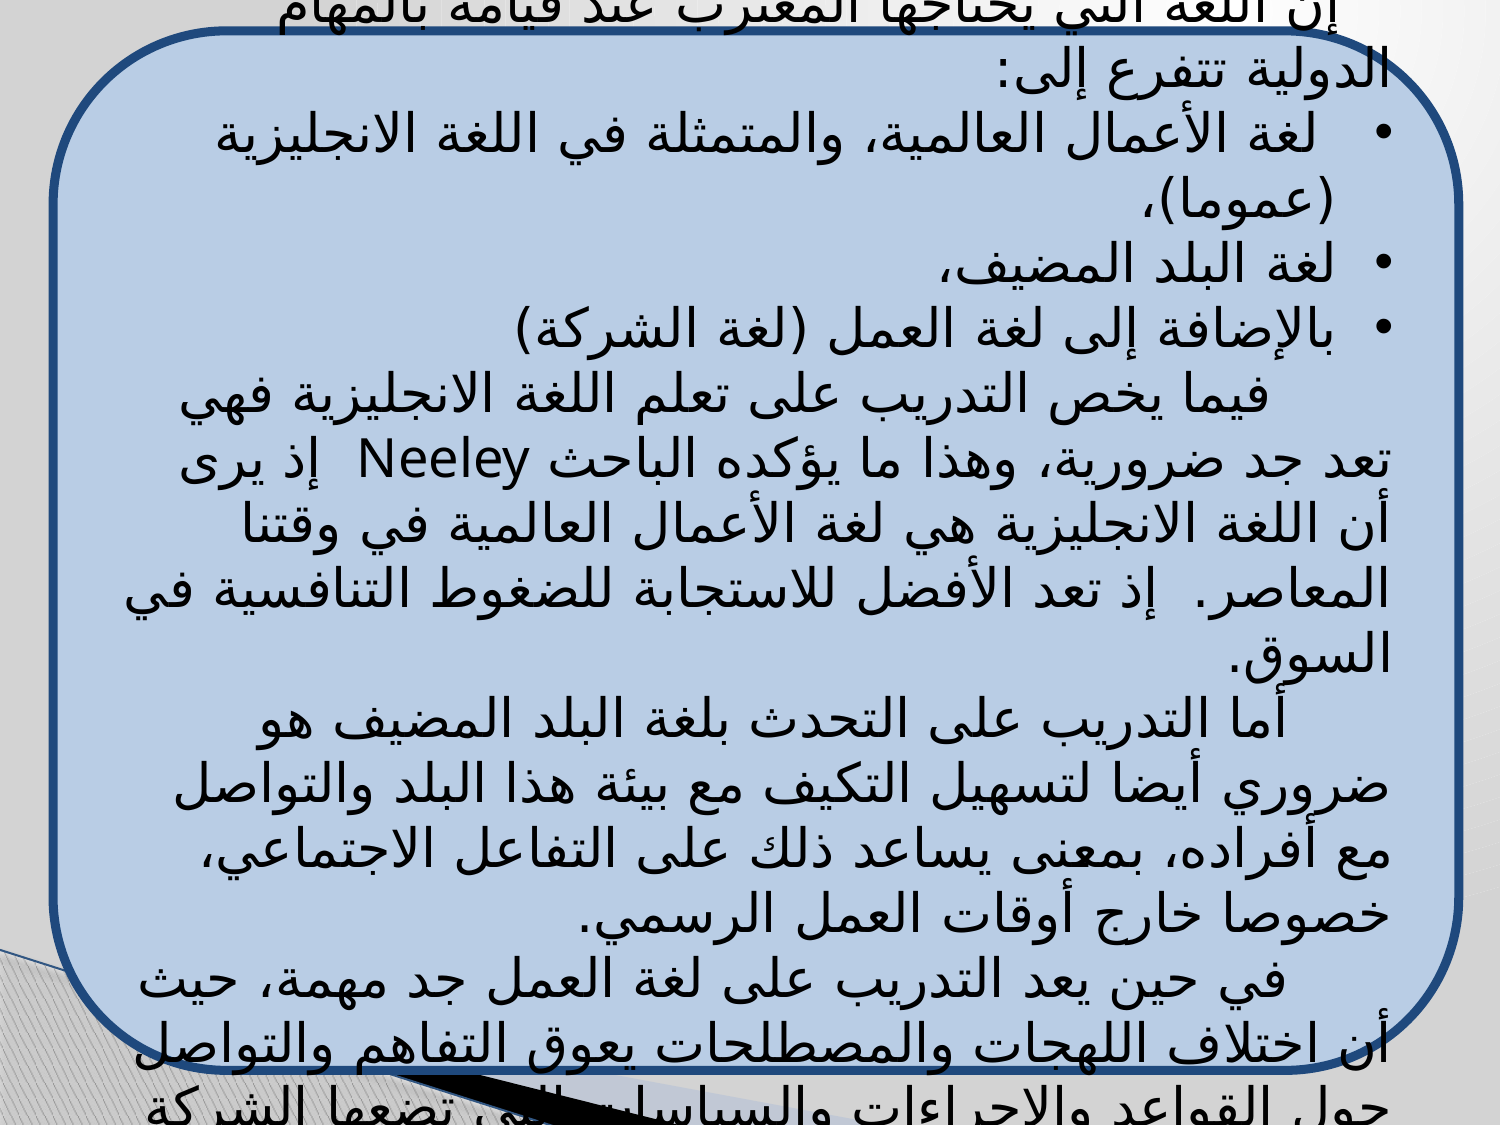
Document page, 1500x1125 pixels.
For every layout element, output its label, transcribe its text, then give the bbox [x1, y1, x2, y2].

text_box ثانيا: التدريب على اللغة language training: إن اللغة التي يحتاجها المغترب عند قيامه بالمهام الدولية تتفرع إلى: لغة الأعمال العالمية، والمتمثلة في اللغة الانجليزية (عموما)، لغة البلد المضيف، بالإضافة إلى لغة العمل (لغة الشركة) فيما يخص التدريب على تعلم اللغة الانجليزية فهي تعد جد ضرورية، وهذا ما يؤكده الباحث Neeley إذ يرى أن اللغة الانجليزية هي لغة الأعمال العالمية في وقتنا المعاصر. إذ تعد الأفضل للاستجابة للضغوط التنافسية في السوق. أما التدريب على التحدث بلغة البلد المضيف هو ضروري أيضا لتسهيل التكيف مع بيئة هذا البلد والتواصل مع أفراده، بمعنى يساعد ذلك على التفاعل الاجتماعي، خصوصا خارج أوقات العمل الرسمي. في حين يعد التدريب على لغة العمل جد مهمة، حيث أن اختلاف اللهجات والمصطلحات يعوق التفاهم والتواصل حول القواعد والإجراءات والسياسات التي تضعها الشركة ذات الثقافات واللهجات المتعددة. [48, 26, 1464, 1075]
